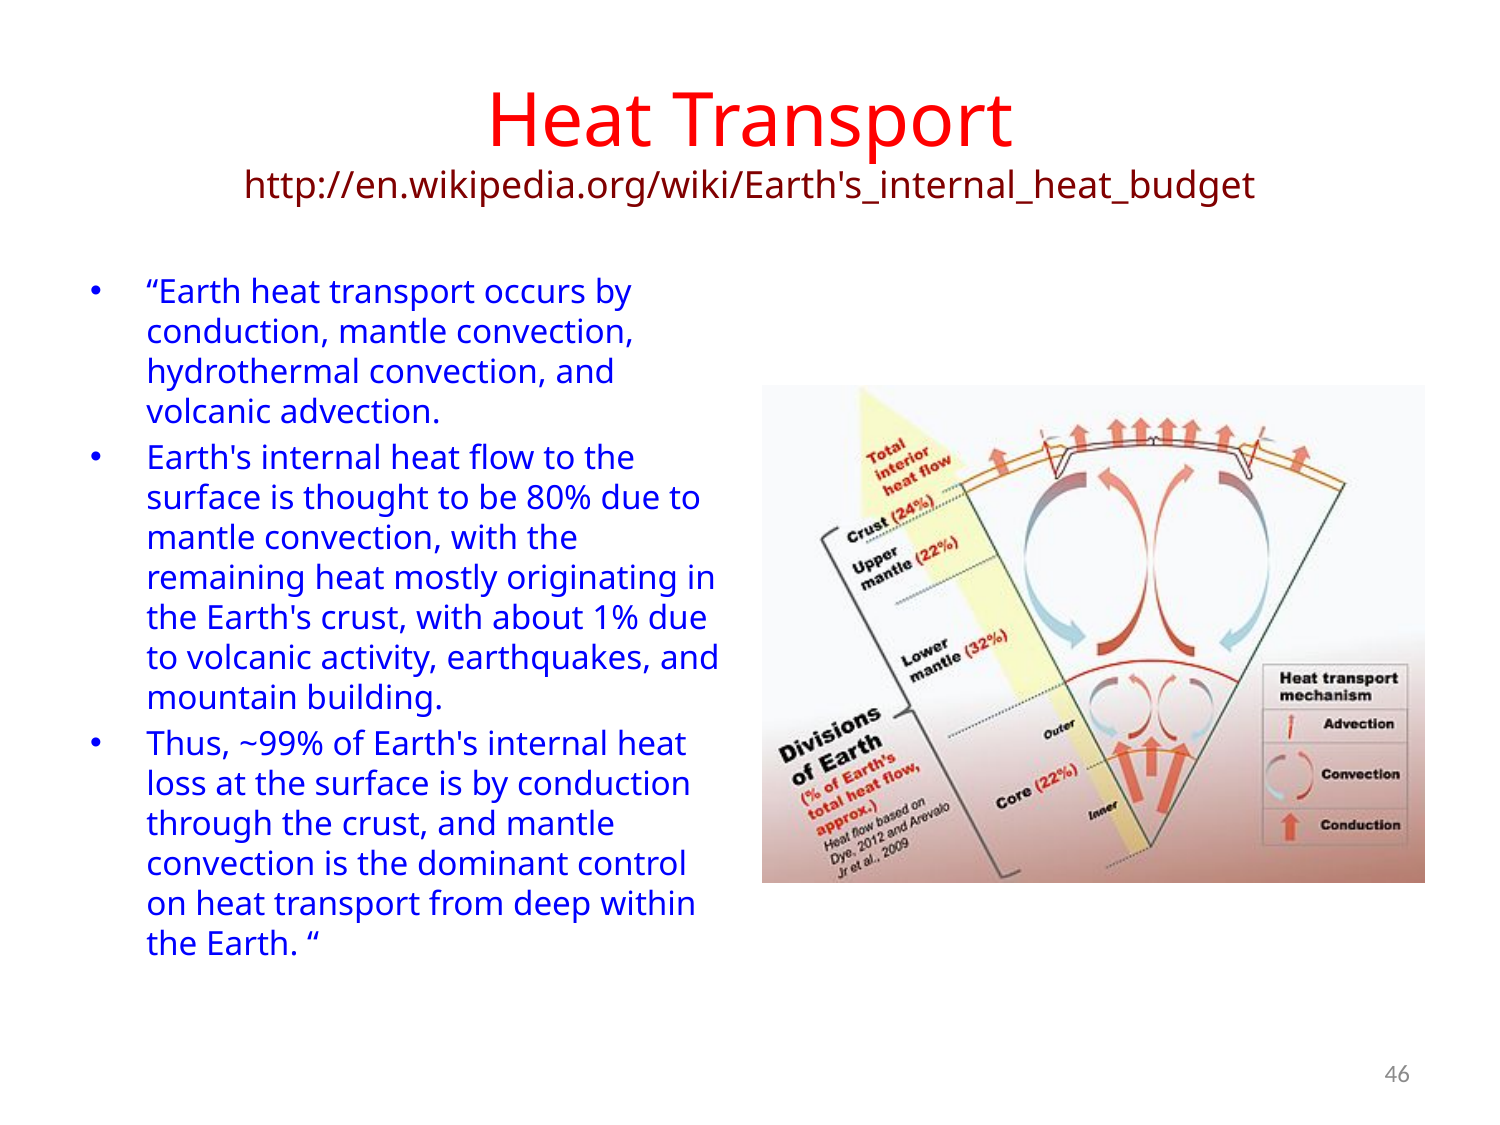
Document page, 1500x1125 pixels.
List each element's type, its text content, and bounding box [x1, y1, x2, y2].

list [762, 262, 1426, 1006]
slide_number 46 [1074, 1042, 1425, 1103]
title Heat Transport http://en.wikipedia.org/wiki/Earth's_internal_heat_budget [75, 45, 1425, 233]
list “Earth heat transport occurs by conduction, mantle convection, hydrothermal convection, and volcanic advection. Earth's internal heat flow to the surface is thought to be 80% due to mantle convection, with the remaining heat mostly originating in the Earth's crust, with about 1% due to volcanic activity, earthquakes, and mountain building. Thus, ~99% of Earth's internal heat loss at the surface is by conduction through the crust, and mantle convection is the dominant control on heat transport from deep within the Earth. “ [75, 262, 738, 1005]
